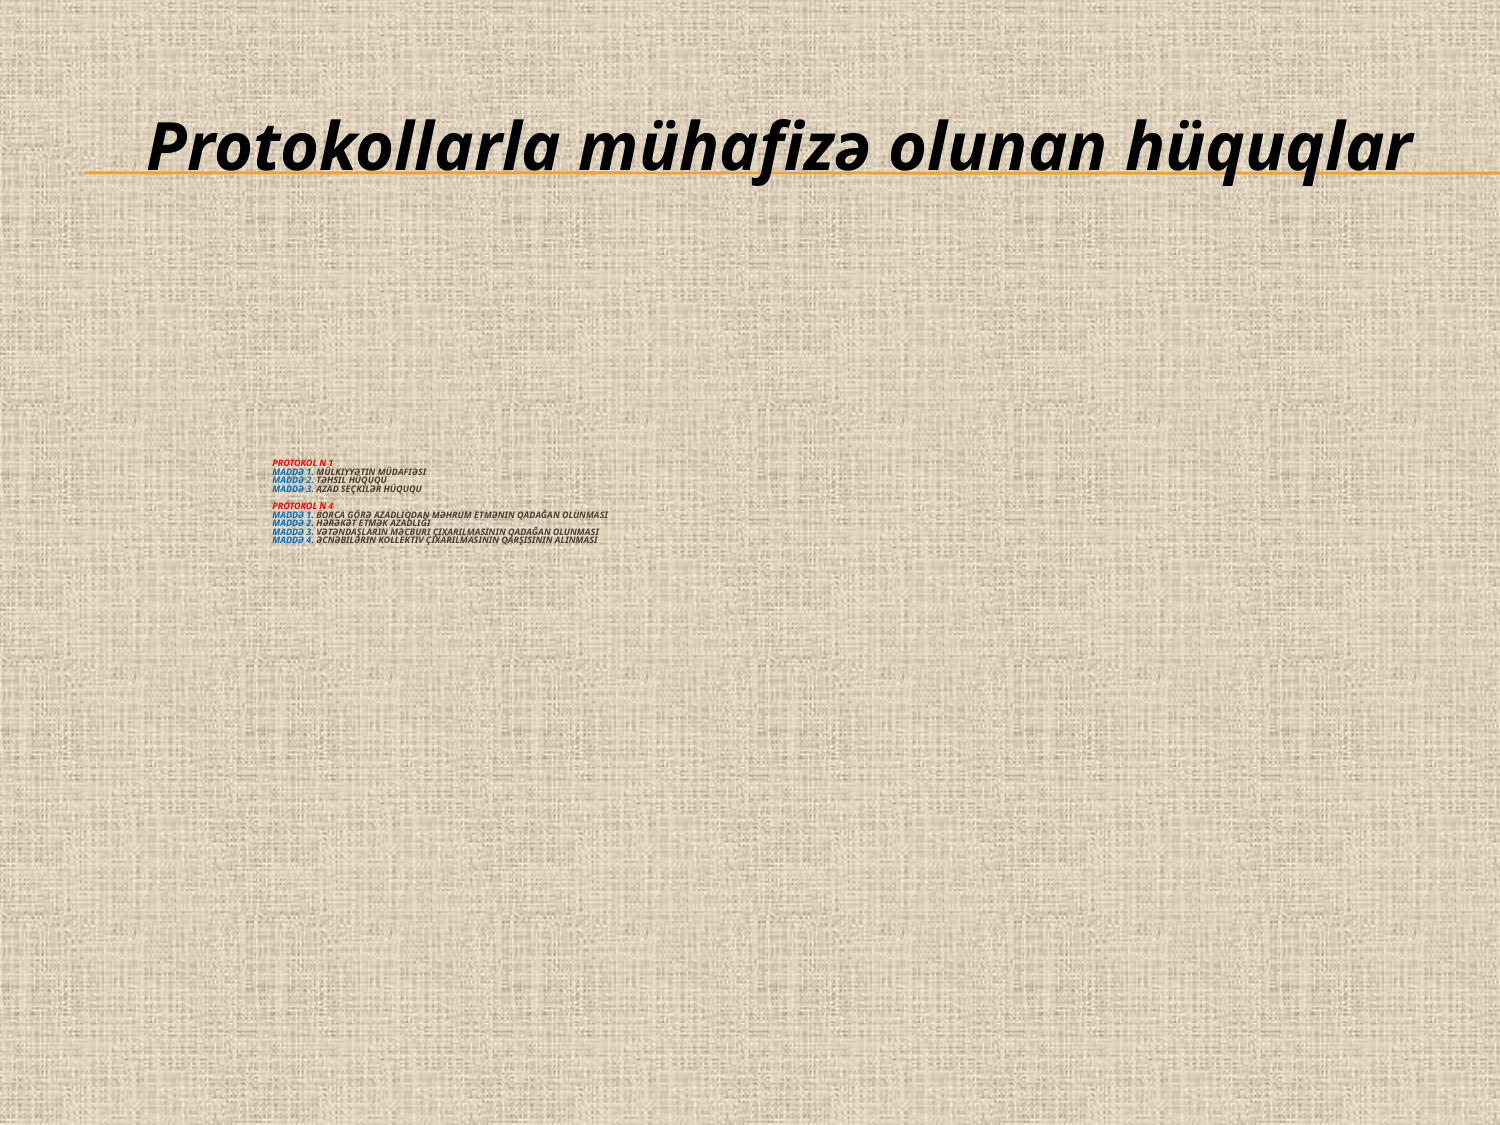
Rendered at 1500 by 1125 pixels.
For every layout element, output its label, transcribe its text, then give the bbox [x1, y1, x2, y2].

title Protokol N 1 Maddə 1. Mülkiyyətin müdafiəsi Maddə 2. Təhsil hüququ Maddə 3. Azad seçkilər hüququ Protokol N 4 Maddə 1. Borca görə azadlıqdan məhrum etmənin qadağan olunması Maddə 2. Hərəkət etmək azadlığı Maddə 3. Vətəndaşların məcburi çıxarılmasının qadağan olunması Maddə 4. Əcnəbilərin kollektiv çıxarılmasının qarşısının alınması [257, 410, 1377, 563]
picture [0, 0, 1500, 1125]
text_box Protokollarla mühafizə olunan hüquqlar [132, 95, 1483, 191]
